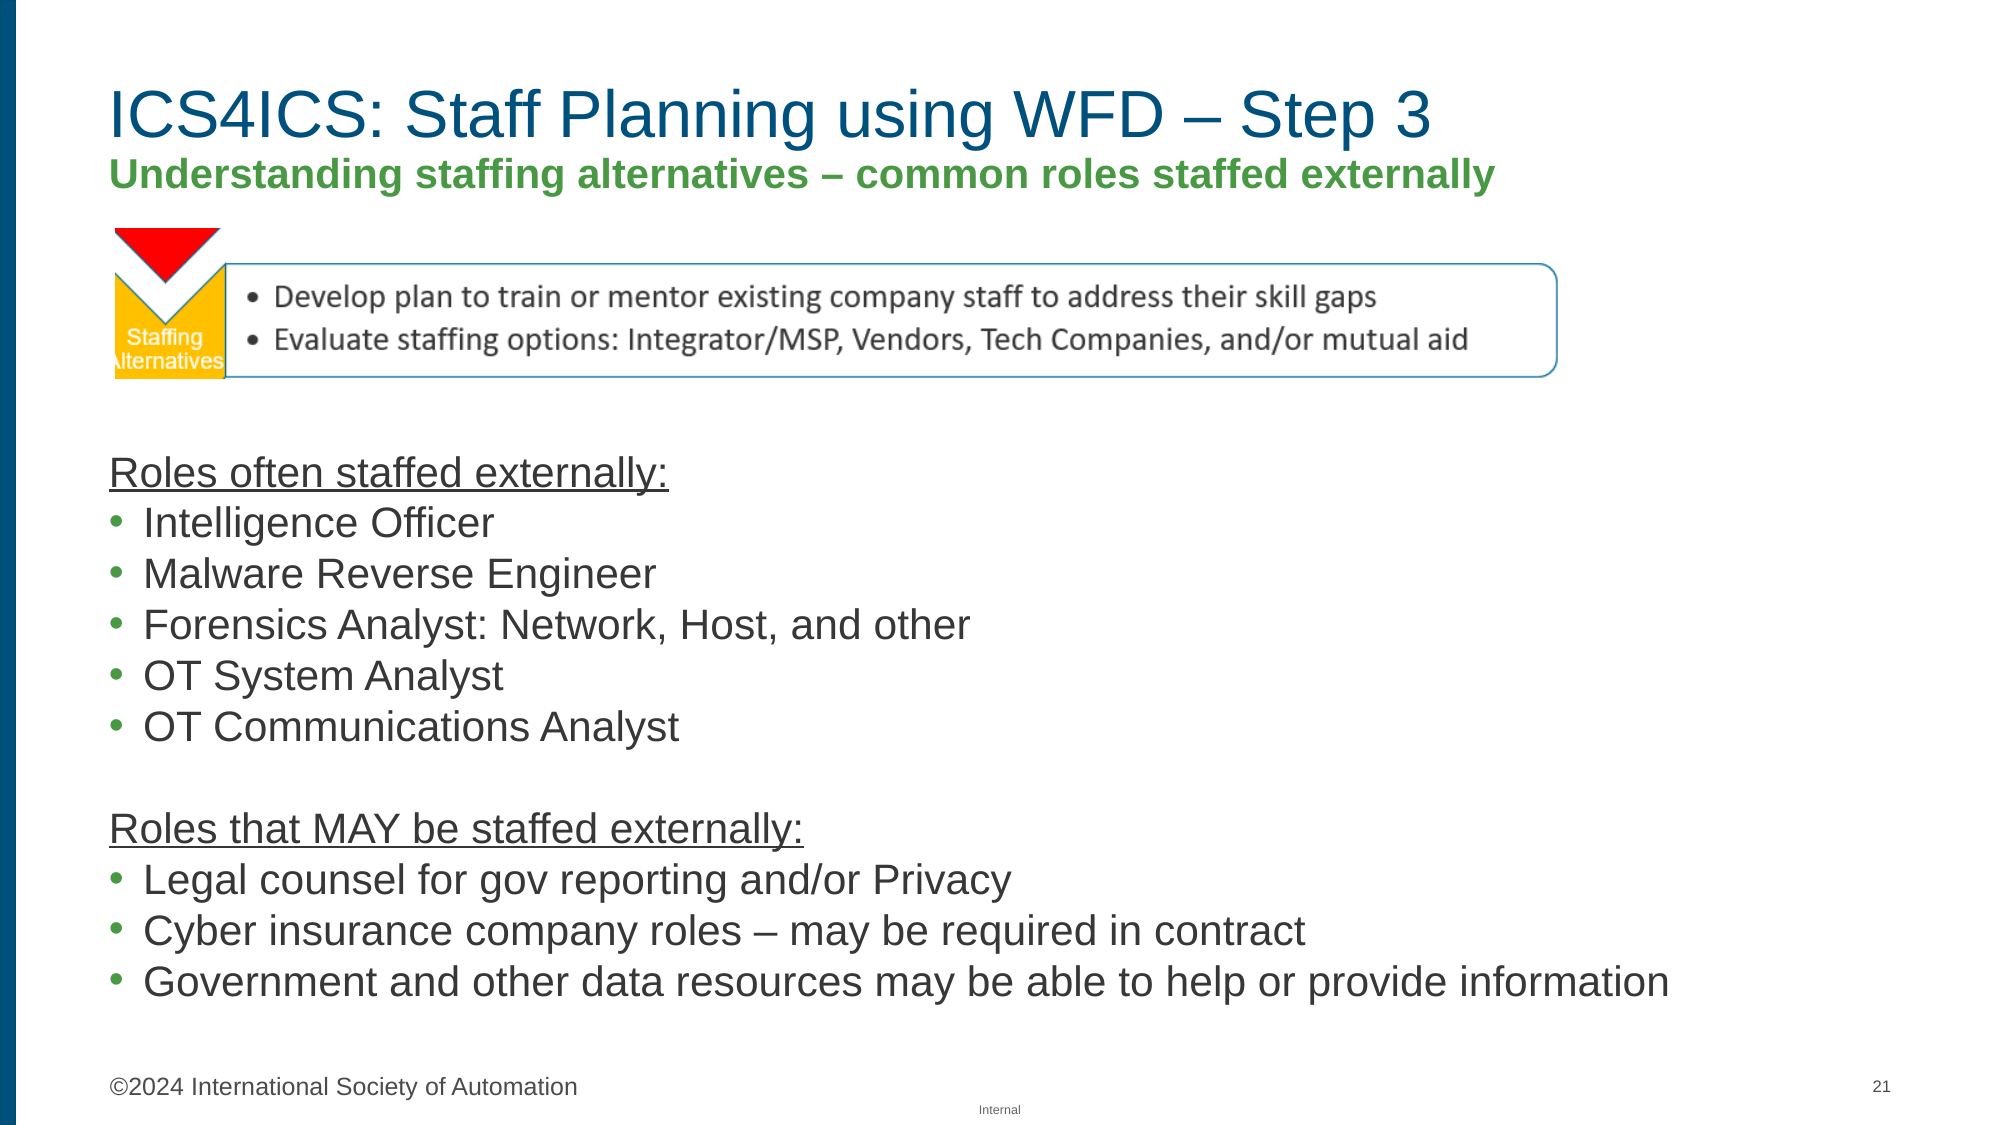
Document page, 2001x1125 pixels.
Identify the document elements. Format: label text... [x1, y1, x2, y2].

list Roles often staffed externally: Intelligence Officer Malware Reverse Engineer Forensics Analyst: Network, Host, and other OT System Analyst OT Communications Analyst Roles that MAY be staffed externally: Legal counsel for gov reporting and/or Privacy Cyber insurance company roles – may be required in contract Government and other data resources may be able to help or provide information [93, 437, 1907, 1014]
title ICS4ICS: Staff Planning using WFD – Step 3 Understanding staffing alternatives – common roles staffed externally [93, 93, 1819, 184]
slide_number 21 [1456, 1071, 1907, 1100]
picture [115, 228, 1559, 379]
